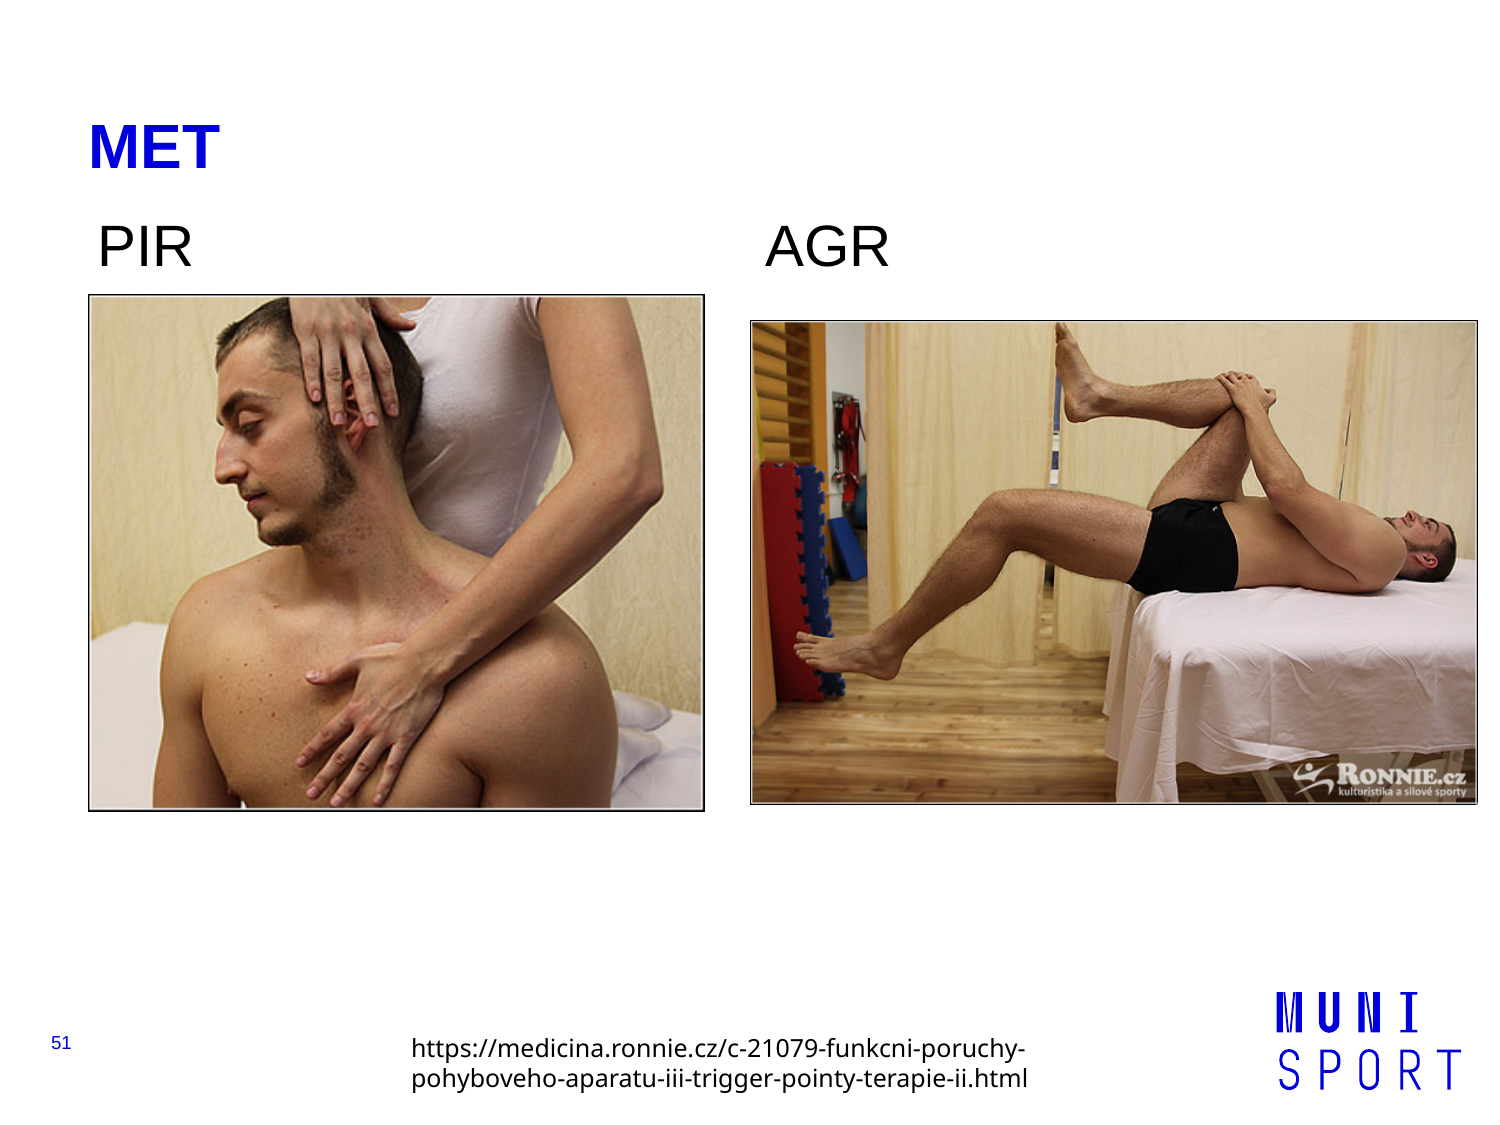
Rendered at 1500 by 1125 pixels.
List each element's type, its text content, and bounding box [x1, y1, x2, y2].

text_box PIR [82, 200, 210, 286]
text_box AGR [750, 200, 907, 286]
picture [749, 319, 1478, 805]
text_box https://medicina.ronnie.cz/c-21079-funkcni-poruchy-pohyboveho-aparatu-iii-trigger-pointy-terapie-ii.html [396, 1025, 1147, 1100]
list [88, 294, 705, 812]
title MET [88, 118, 1412, 193]
slide_number 51 [50, 1021, 82, 1063]
